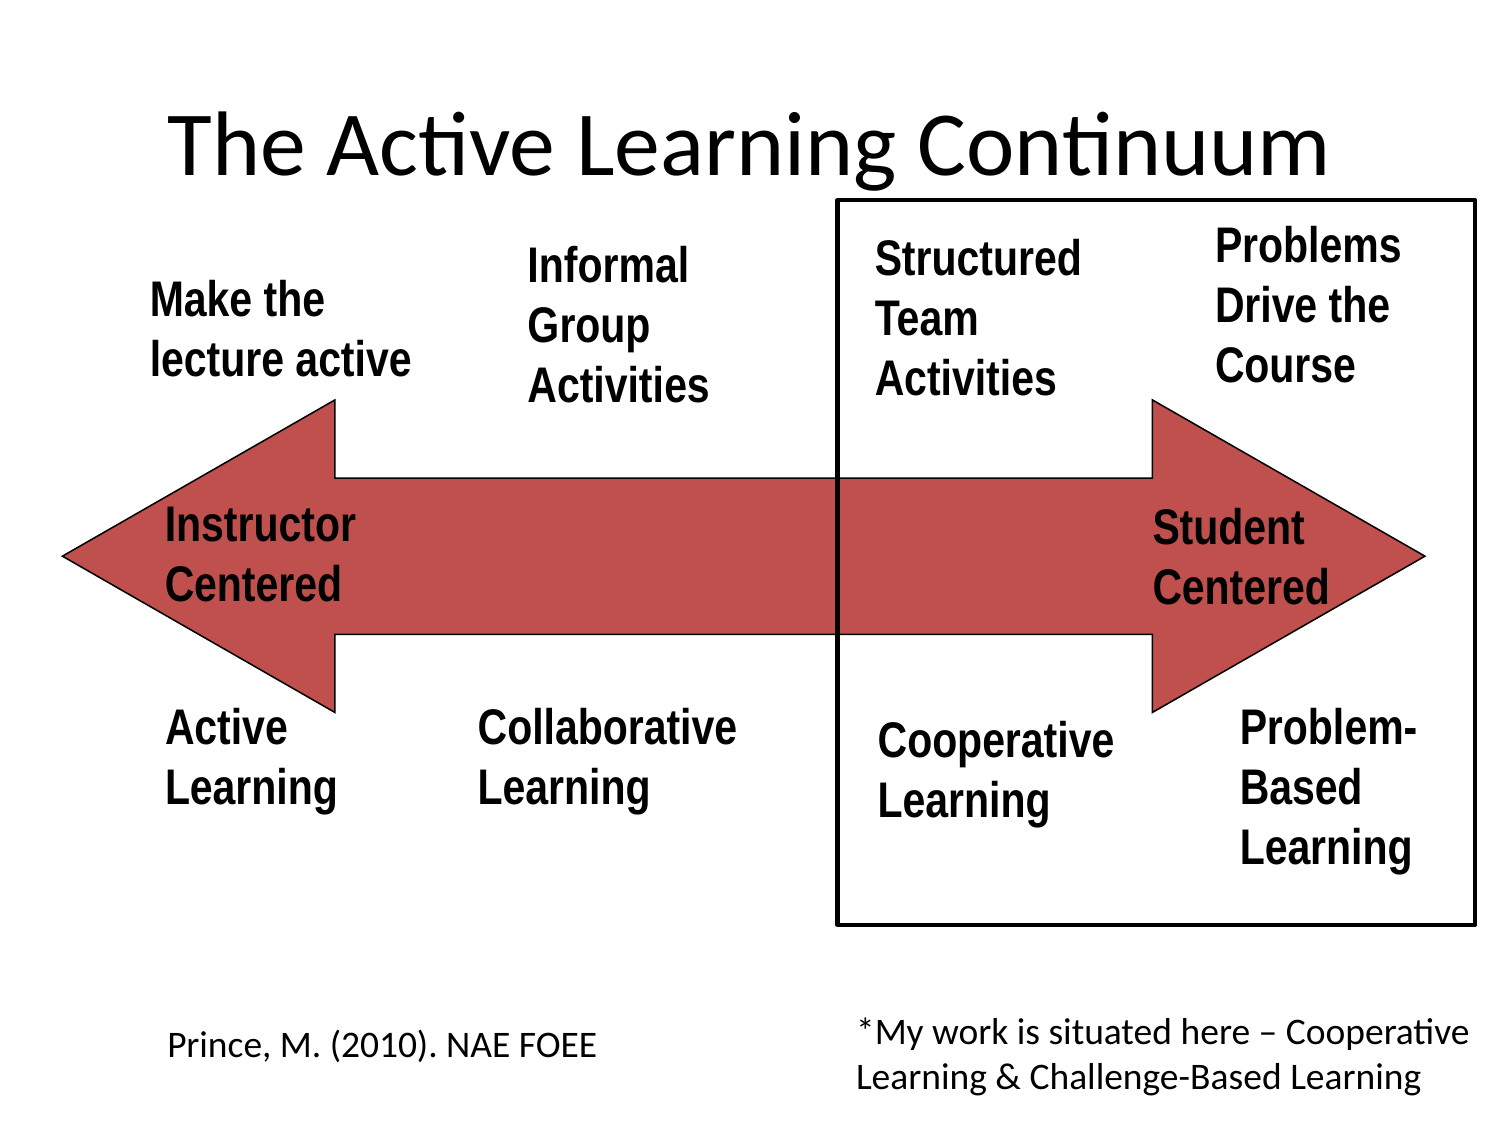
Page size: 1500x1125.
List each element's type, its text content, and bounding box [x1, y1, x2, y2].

text_box [62, 505, 150, 607]
text_box Active Learning [150, 687, 353, 823]
text_box [171, 399, 835, 687]
text_box Informal Group Activities [512, 224, 725, 420]
text_box [835, 198, 1477, 927]
text_box Instructor Centered [150, 484, 383, 619]
text_box Make the lecture active [135, 259, 428, 394]
title The Active Learning Continuum [75, 45, 1425, 233]
text_box Collaborative Learning [462, 687, 753, 823]
text_box *My work is situated here – Cooperative Learning & Challenge-Based Learning [841, 999, 1486, 1105]
text_box Prince, M. (2010). NAE FOEE [152, 1012, 613, 1073]
